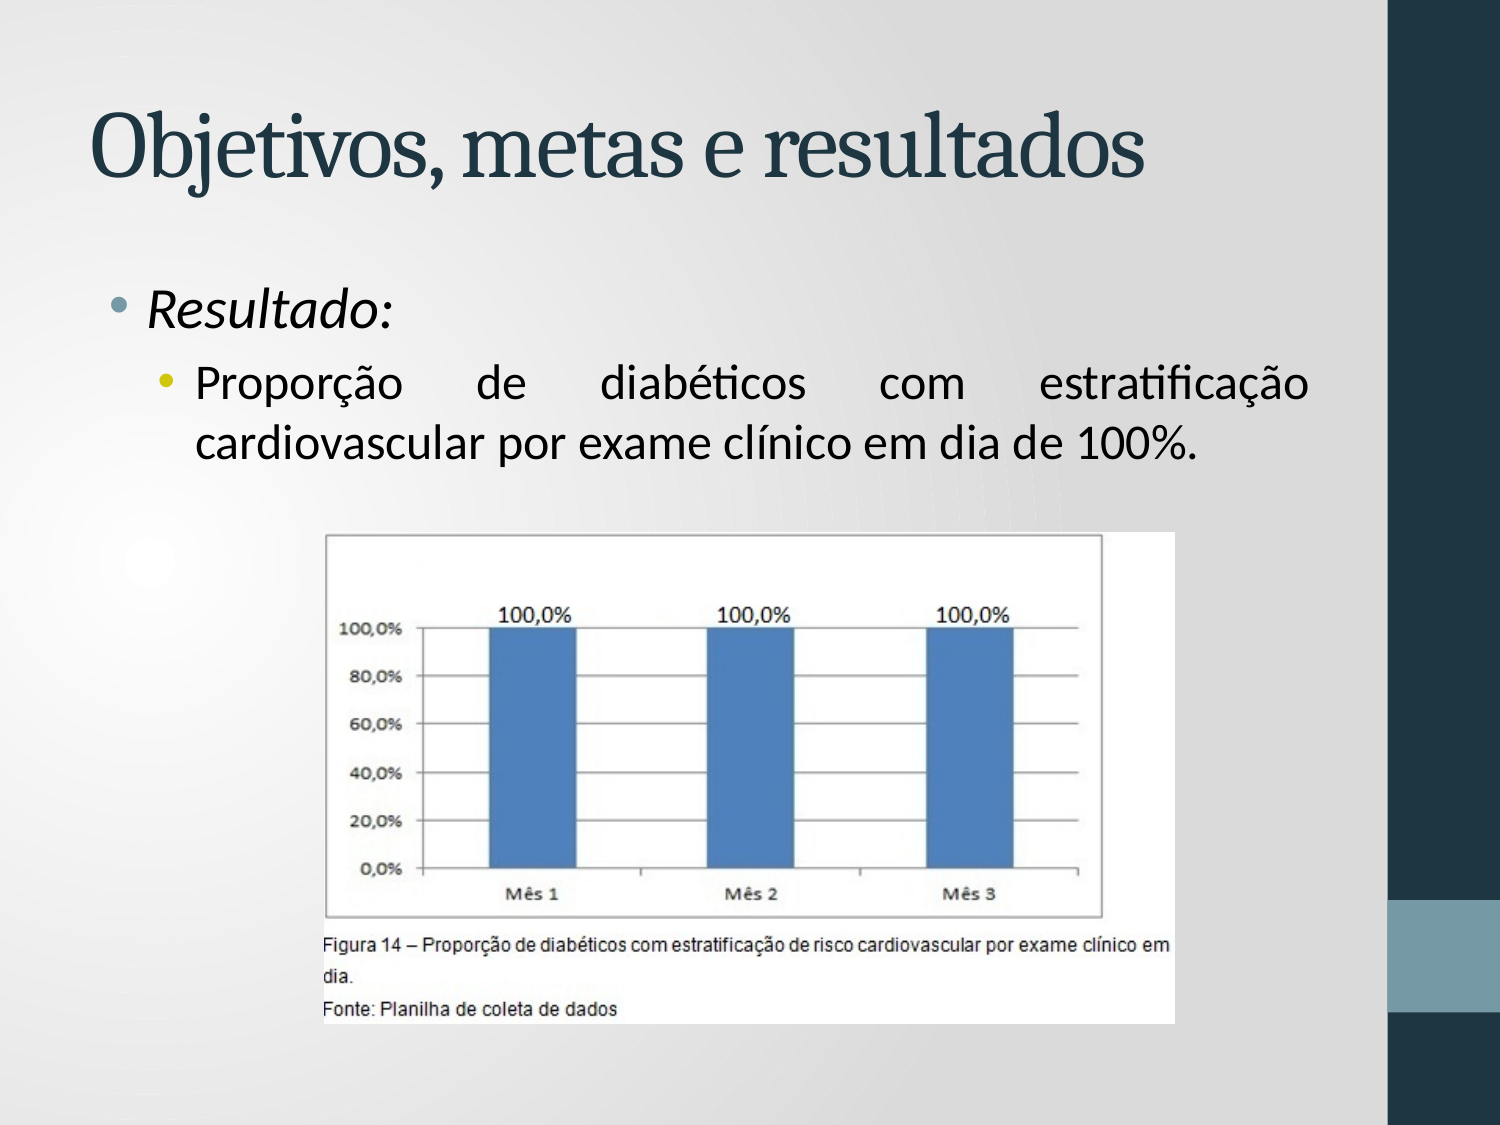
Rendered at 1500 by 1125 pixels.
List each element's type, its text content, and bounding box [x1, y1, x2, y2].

title Objetivos, metas e resultados [75, 45, 1325, 233]
list Resultado: Proporção de diabéticos com estratificação cardiovascular por exame clínico em dia de 100%. [75, 262, 1325, 1050]
picture [324, 531, 1176, 1024]
